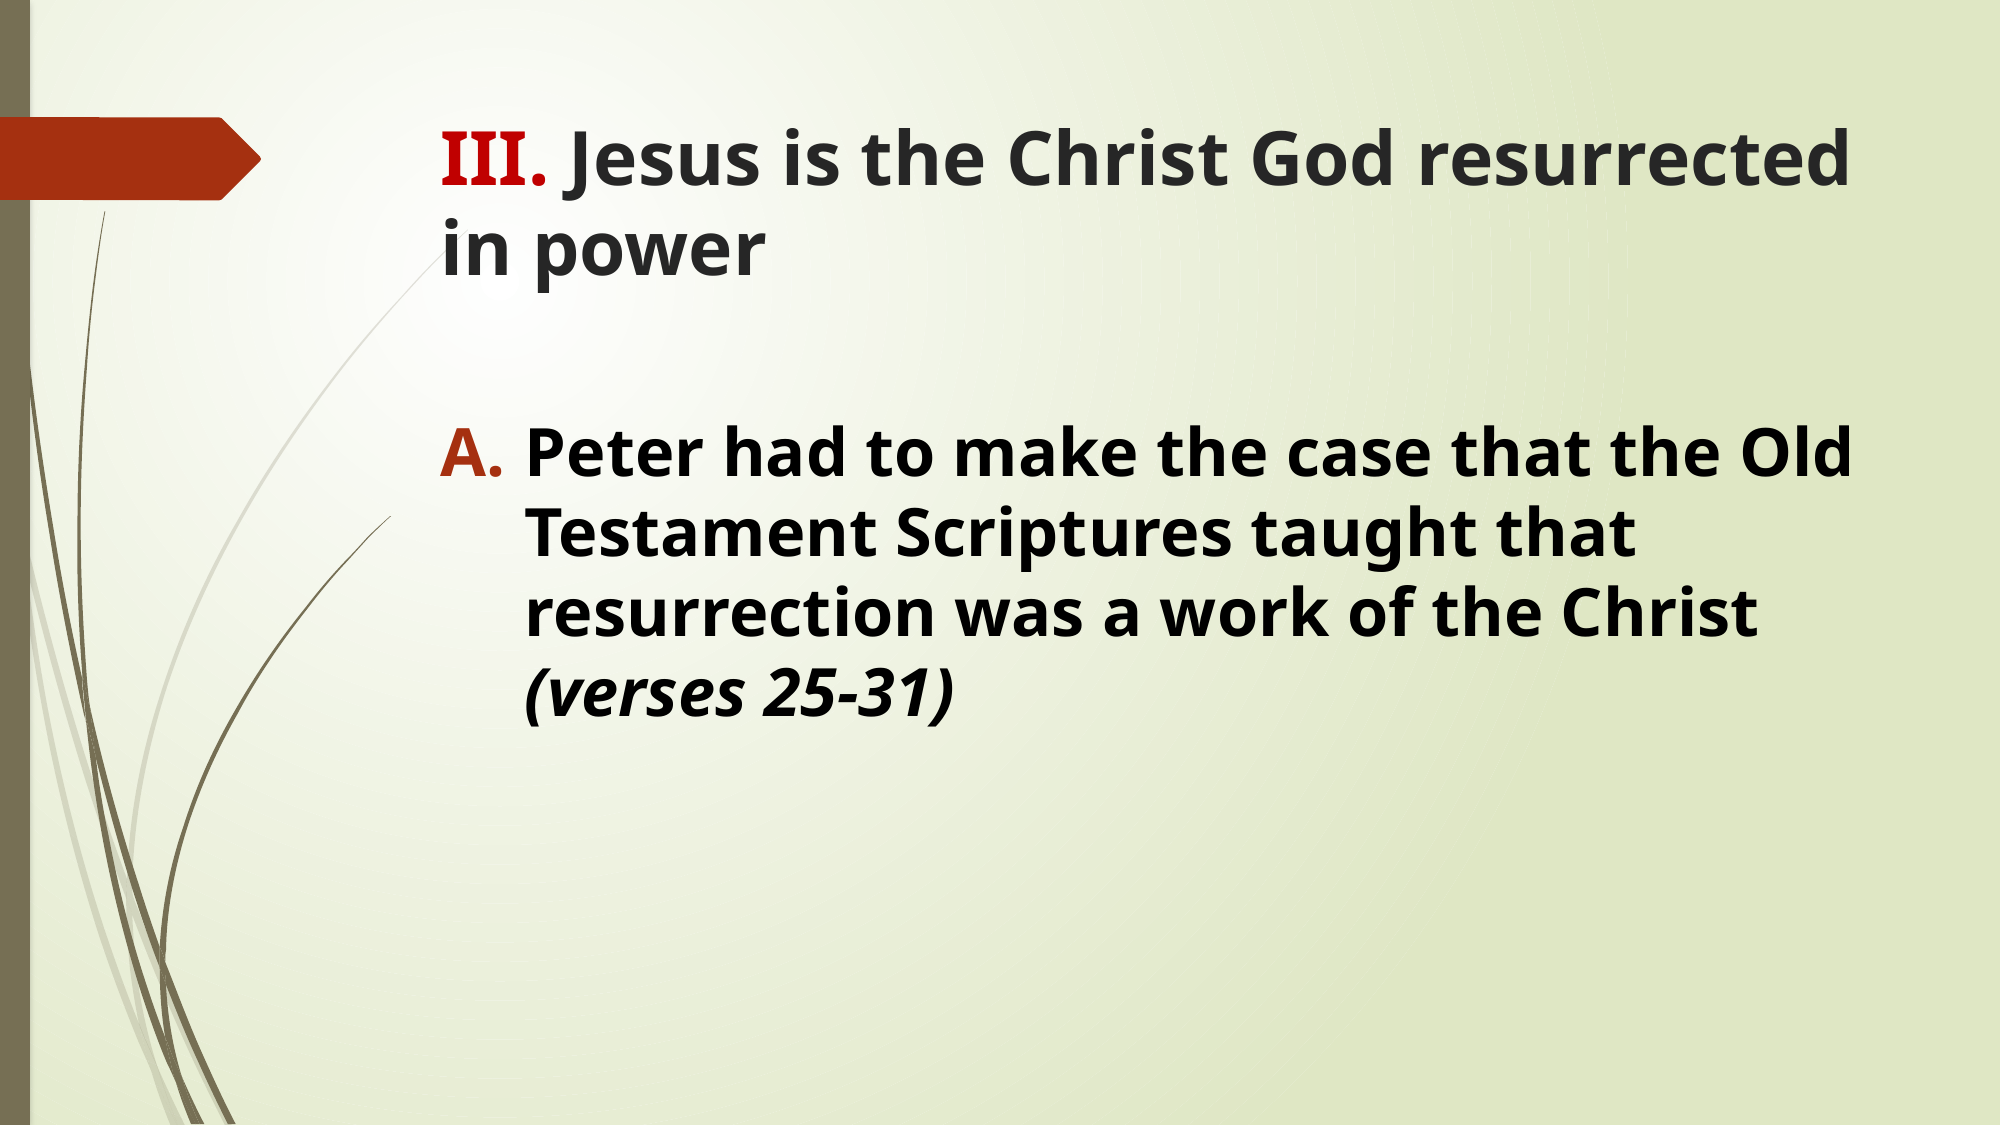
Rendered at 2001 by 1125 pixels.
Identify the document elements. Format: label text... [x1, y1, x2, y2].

title III. Jesus is the Christ God resurrected in power [425, 102, 1888, 313]
list Peter had to make the case that the Old Testament Scriptures taught that resurrection was a work of the Christ (verses 25-31) [425, 401, 1962, 1125]
